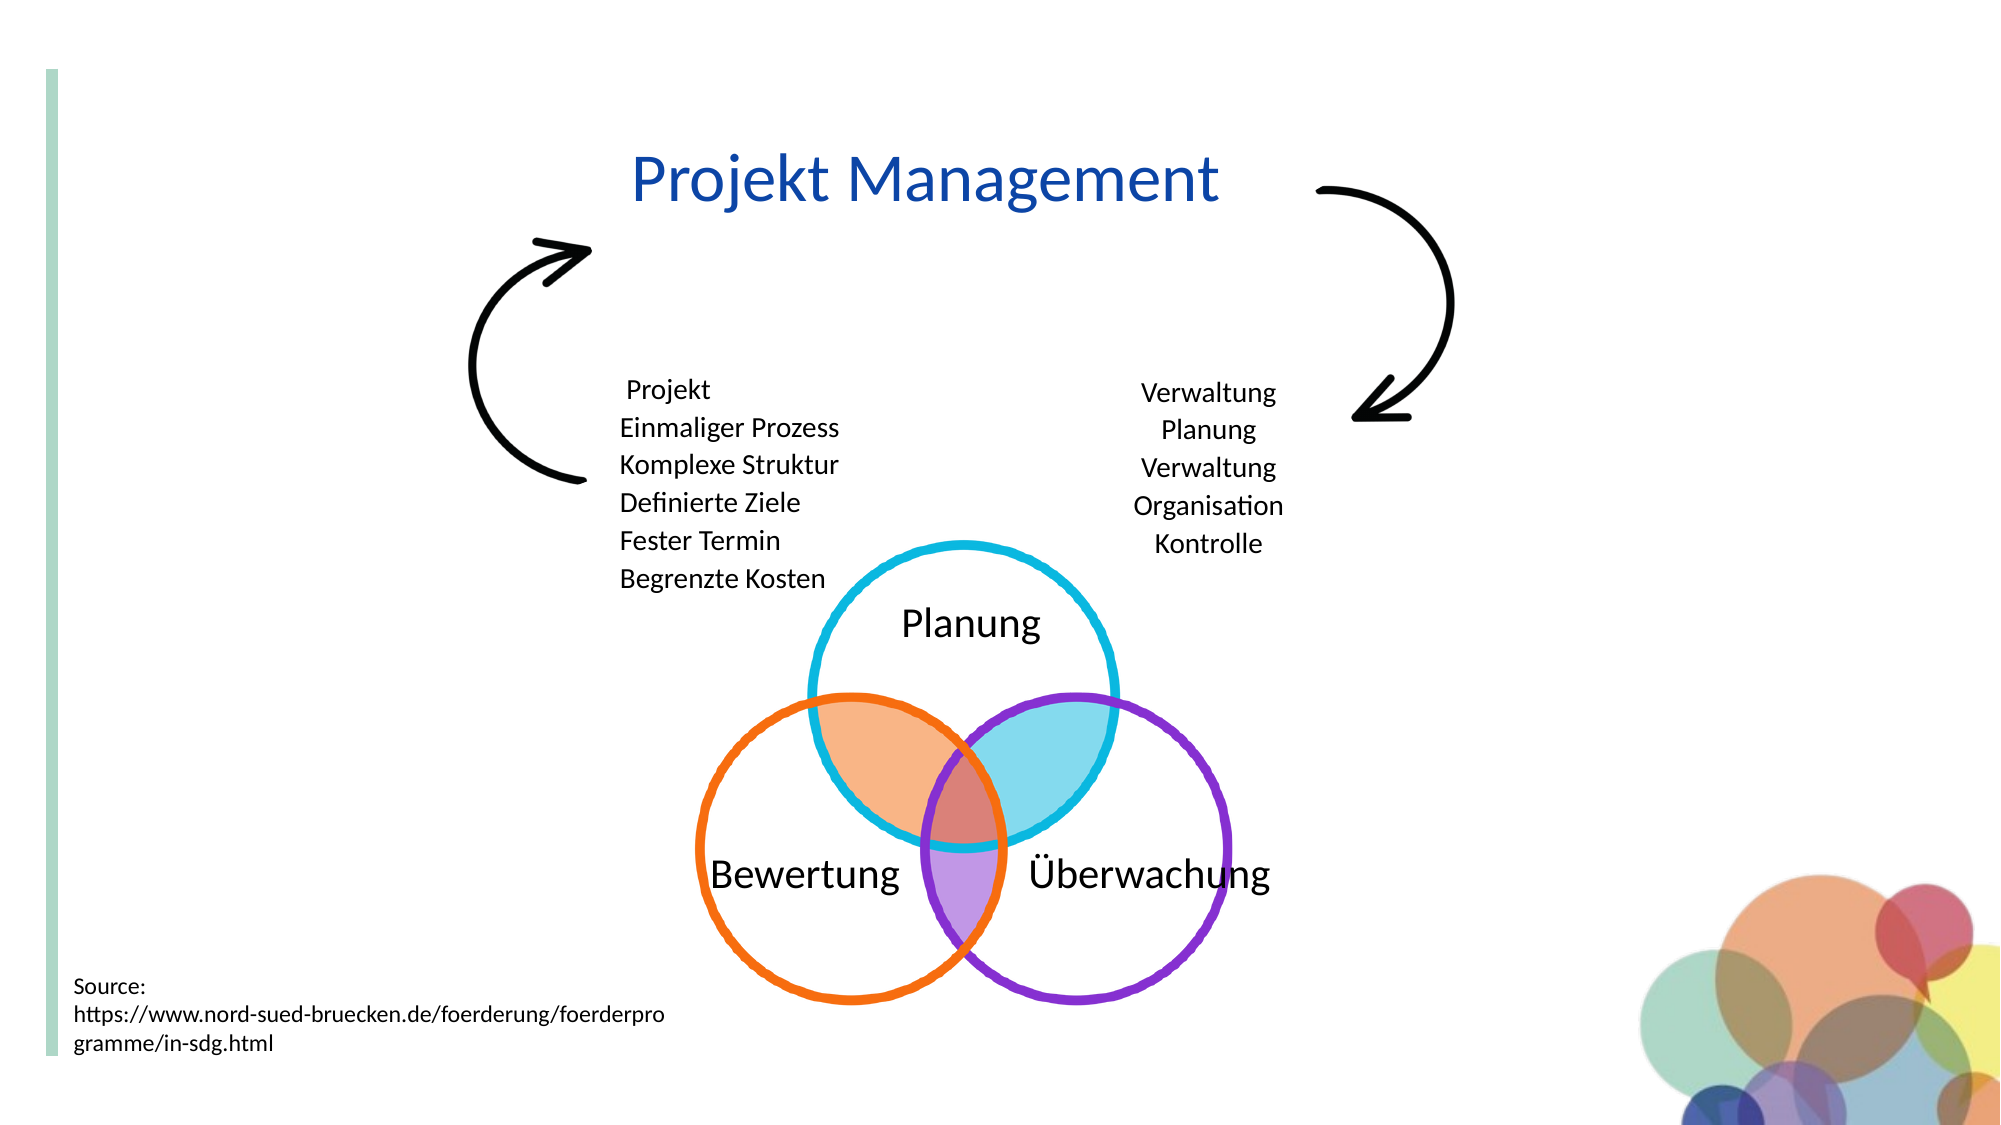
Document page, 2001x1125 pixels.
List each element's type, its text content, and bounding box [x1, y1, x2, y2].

text_box Bewertung [683, 826, 687, 898]
picture [692, 538, 1233, 1008]
picture [1499, 857, 2000, 1125]
picture [421, 221, 669, 510]
text_box Projekt Management [552, 100, 1301, 216]
text_box Verwaltung Planung Verwaltung Organisation Kontrolle [1102, 370, 1315, 559]
picture [1243, 148, 1512, 445]
text_box Source: https://www.nord-sued-bruecken.de/foerderung/foerderprogramme/in-sdg.html [73, 970, 671, 1057]
text_box Überwachung [1237, 826, 1282, 898]
text_box Projekt Einmaliger Prozess Komplexe Struktur Definierte Ziele Fester Termin Begrenzte Kosten [619, 367, 903, 594]
